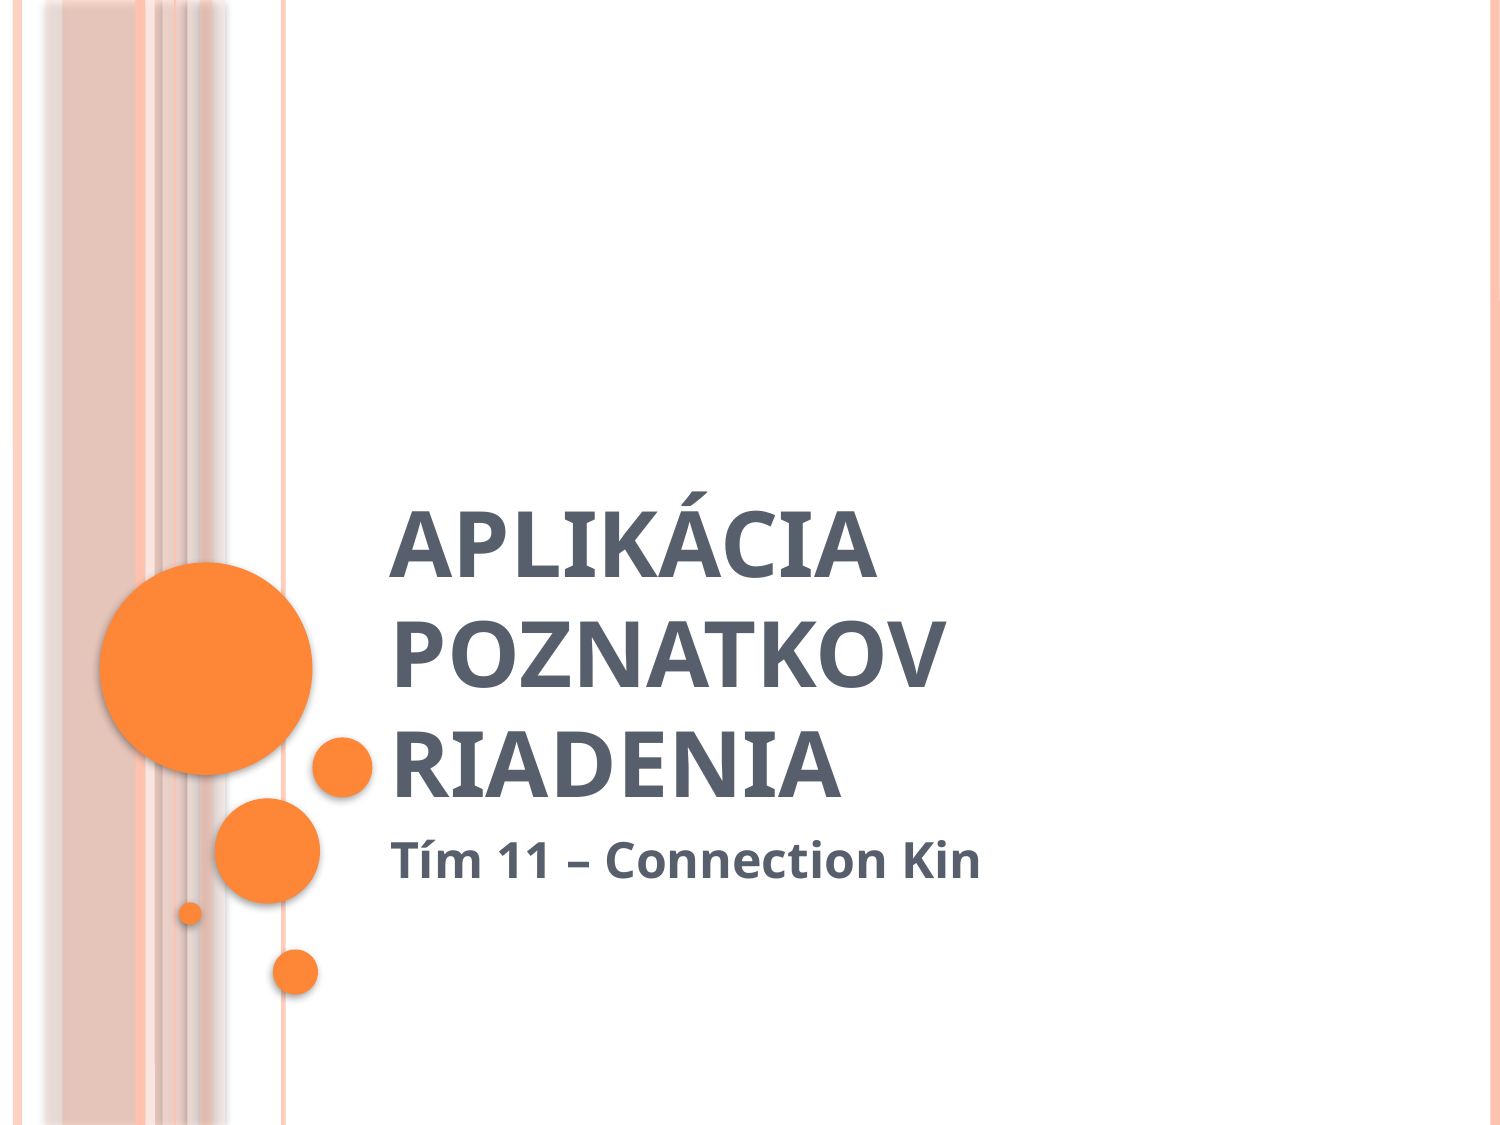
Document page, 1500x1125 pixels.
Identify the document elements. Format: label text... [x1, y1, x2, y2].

title Aplikácia poznatkov riadenia [375, 512, 1388, 820]
subtitle Tím 11 – Connection Kin [374, 820, 1388, 1047]
